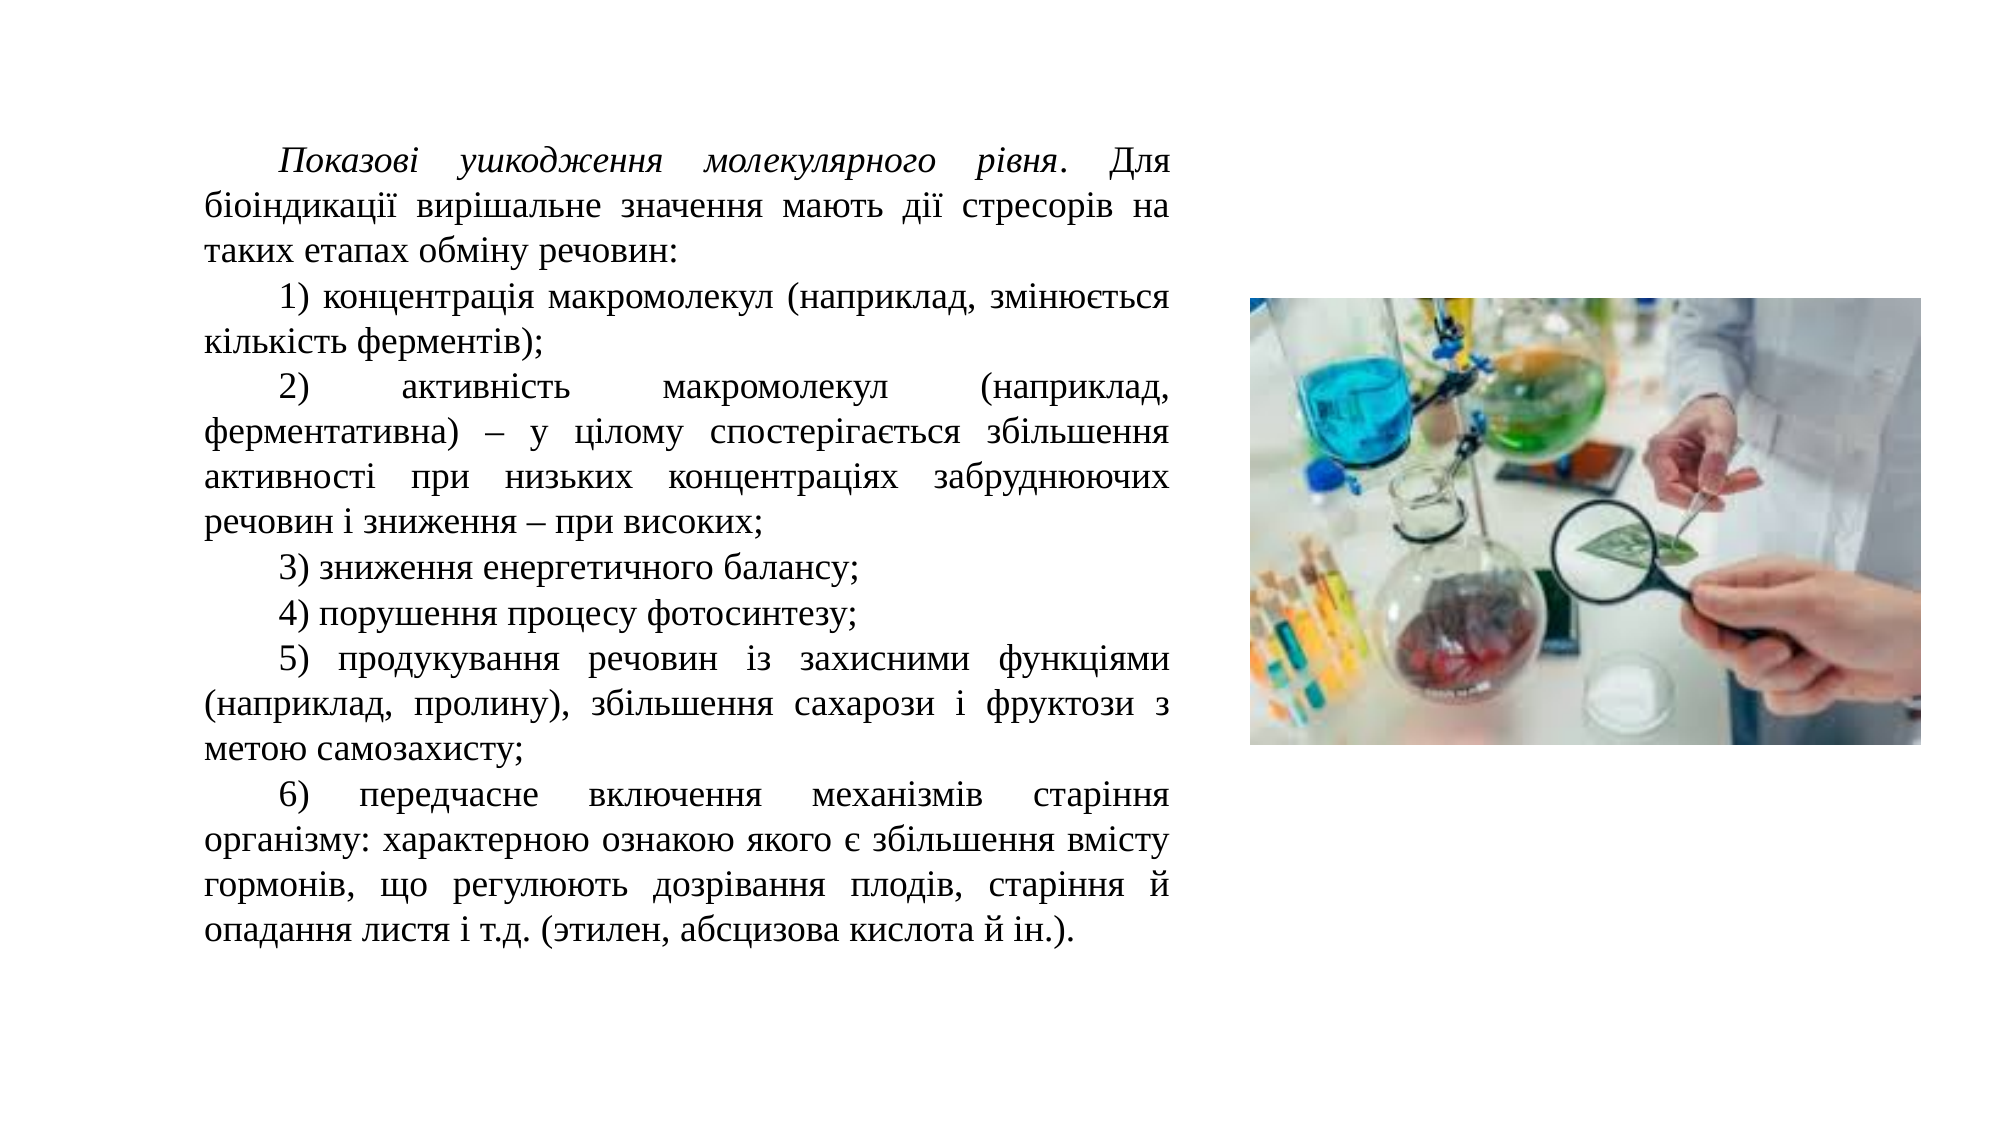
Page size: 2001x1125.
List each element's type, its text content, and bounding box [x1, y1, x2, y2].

text_box Показові ушкодження молекулярного рівня. Для біоіндикації вирішальне значення мають дії стресорів на таких етапах обміну речовин: 1) концентрація макромолекул (наприклад, змінюється кількість ферментів); 2) активність макромолекул (наприклад, ферментативна) – у цілому спостерігається збільшення активності при низьких концентраціях забруднюючих речовин і зниження – при високих; 3) зниження енергетичного балансу; 4) порушення процесу фотосинтезу; 5) продукування речовин із захисними функціями (наприклад, пролину), збільшення сахарози і фруктози з метою самозахисту; 6) передчасне включення механізмів старіння організму: характерною ознакою якого є збільшення вмісту гормонів, що регулюють дозрівання плодів, старіння й опадання листя і т.д. (этилен, абсцизова кислота й ін.). [185, 127, 1186, 957]
picture [1249, 298, 1921, 745]
